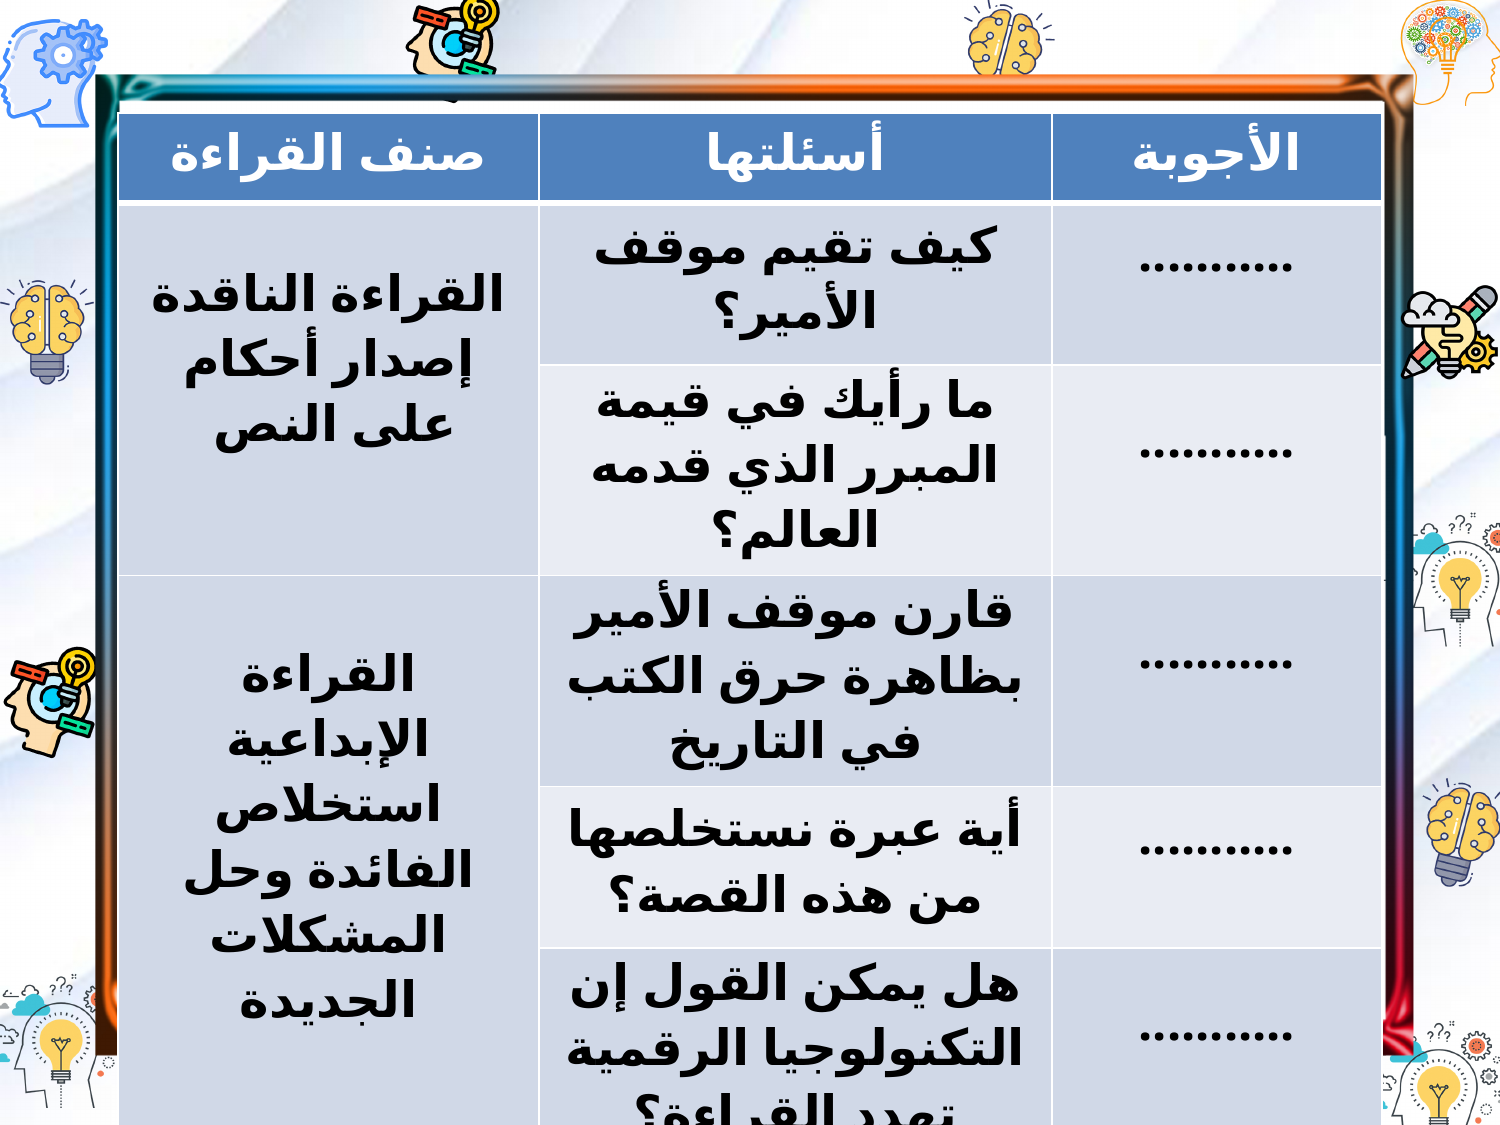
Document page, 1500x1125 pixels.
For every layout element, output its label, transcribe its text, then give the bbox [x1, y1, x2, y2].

table_cell أية عبرة نستخلصها من هذه القصة؟ [540, 787, 1051, 947]
table_cell قارن موقف الأمير بظاهرة حرق الكتب في التاريخ [540, 576, 1051, 786]
table_cell ........... [1053, 949, 1381, 1125]
table_cell ........... [1053, 576, 1381, 786]
table_cell هل يمكن القول إن التكنولوجيا الرقمية تهدد القراءة؟ [540, 949, 1051, 1125]
table_cell ما رأيك في قيمة المبرر الذي قدمه العالم؟ [540, 366, 1051, 575]
table_header الأجوبة [1053, 114, 1381, 200]
table_header أسئلتها [540, 114, 1051, 200]
table_cell القراءة الإبداعية استخلاص الفائدة وحل المشكلات الجديدة [119, 576, 538, 1125]
table_cell ........... [1053, 787, 1381, 947]
table_cell ........... [1053, 206, 1381, 364]
picture [0, 0, 1500, 1125]
table_cell كيف تقيم موقف الأمير؟ [540, 206, 1051, 364]
table_cell القراءة الناقدة إصدار أحكام على النص [119, 206, 538, 575]
table_header صنف القراءة [119, 114, 538, 200]
table_cell ........... [1053, 366, 1381, 575]
